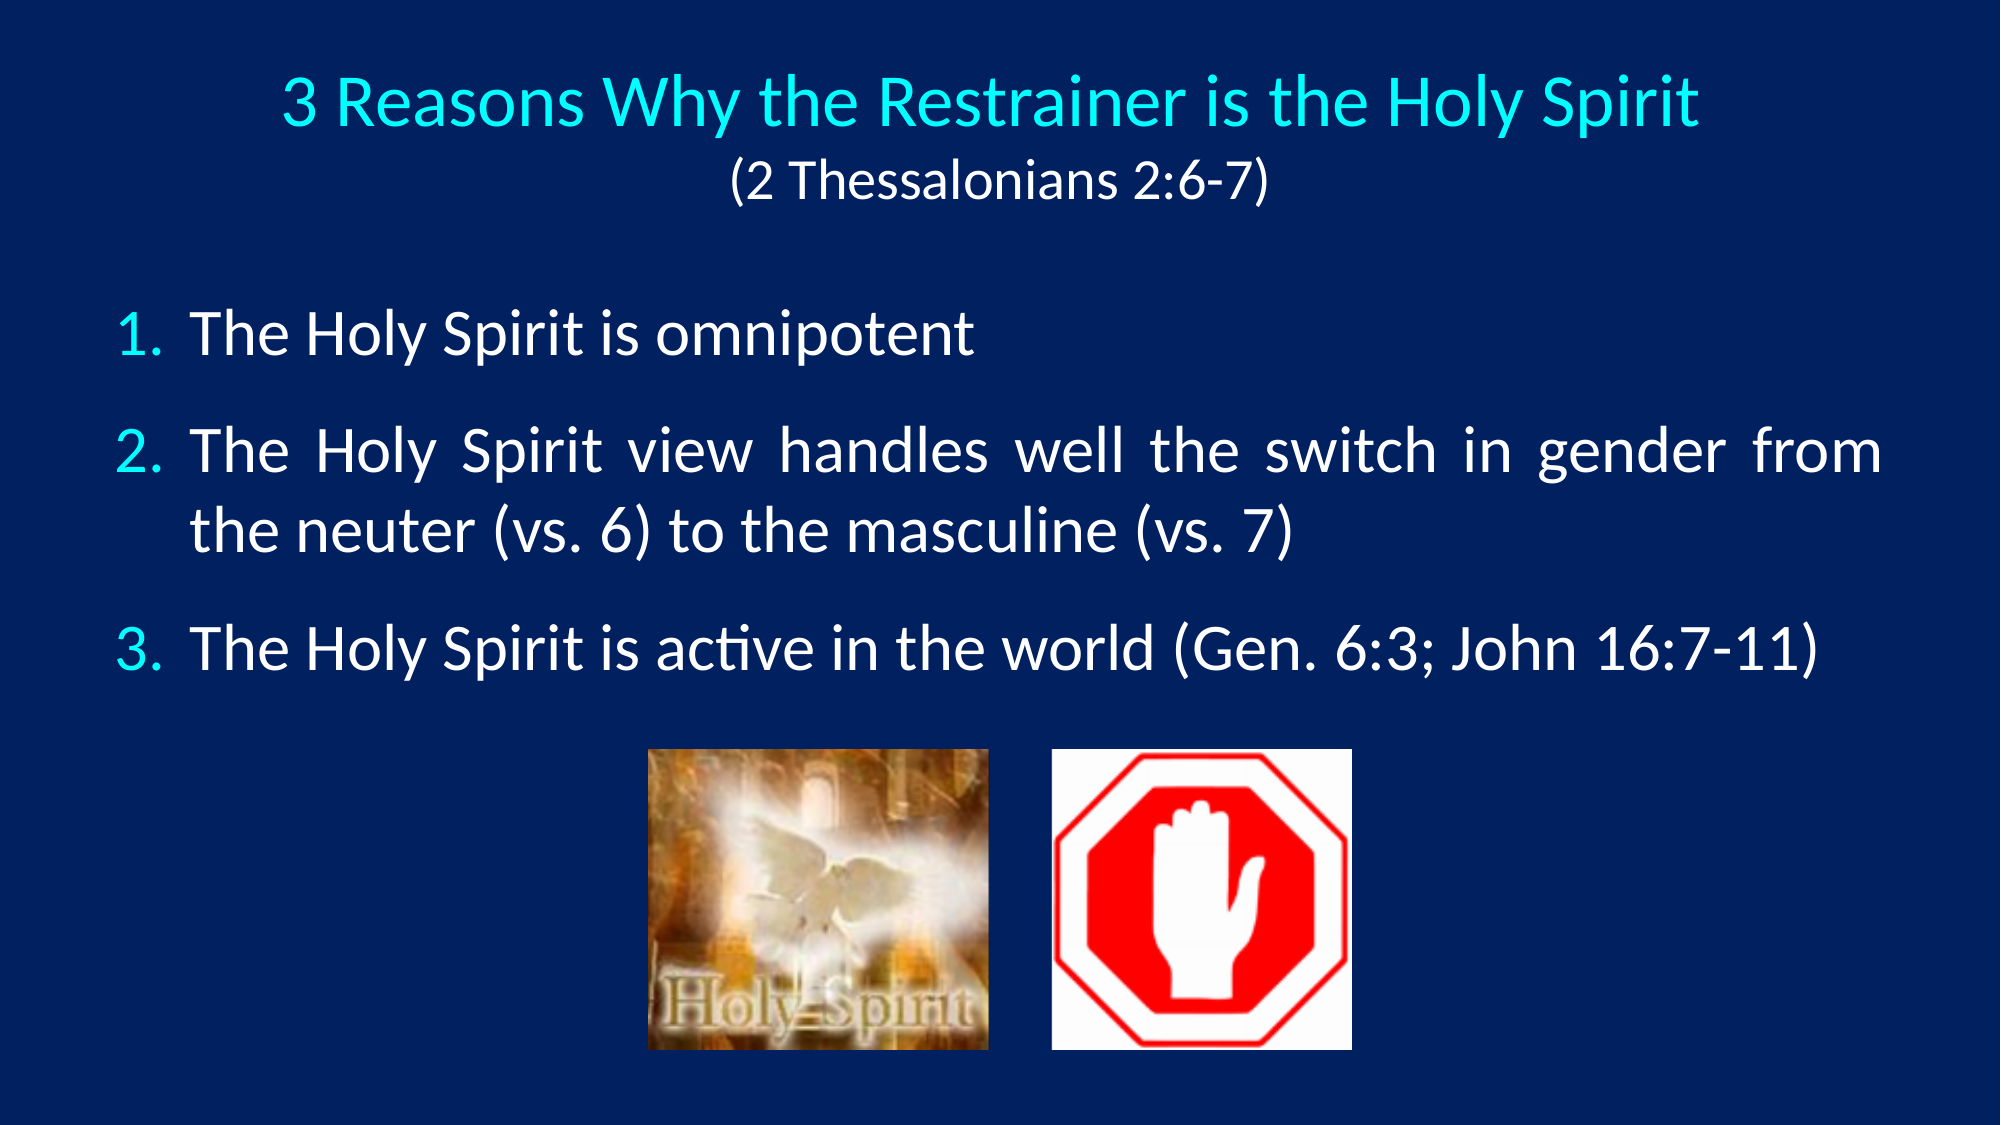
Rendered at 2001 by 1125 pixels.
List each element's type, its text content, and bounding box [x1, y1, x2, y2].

title 3 Reasons Why the Restrainer is the Holy Spirit (2 Thessalonians 2:6-7) [249, 37, 1751, 226]
picture [647, 749, 1353, 1051]
list The Holy Spirit is omnipotent The Holy Spirit view handles well the switch in gender from the neuter (vs. 6) to the masculine (vs. 7) The Holy Spirit is active in the world (Gen. 6:3; John 16:7-11) [99, 281, 1901, 726]
